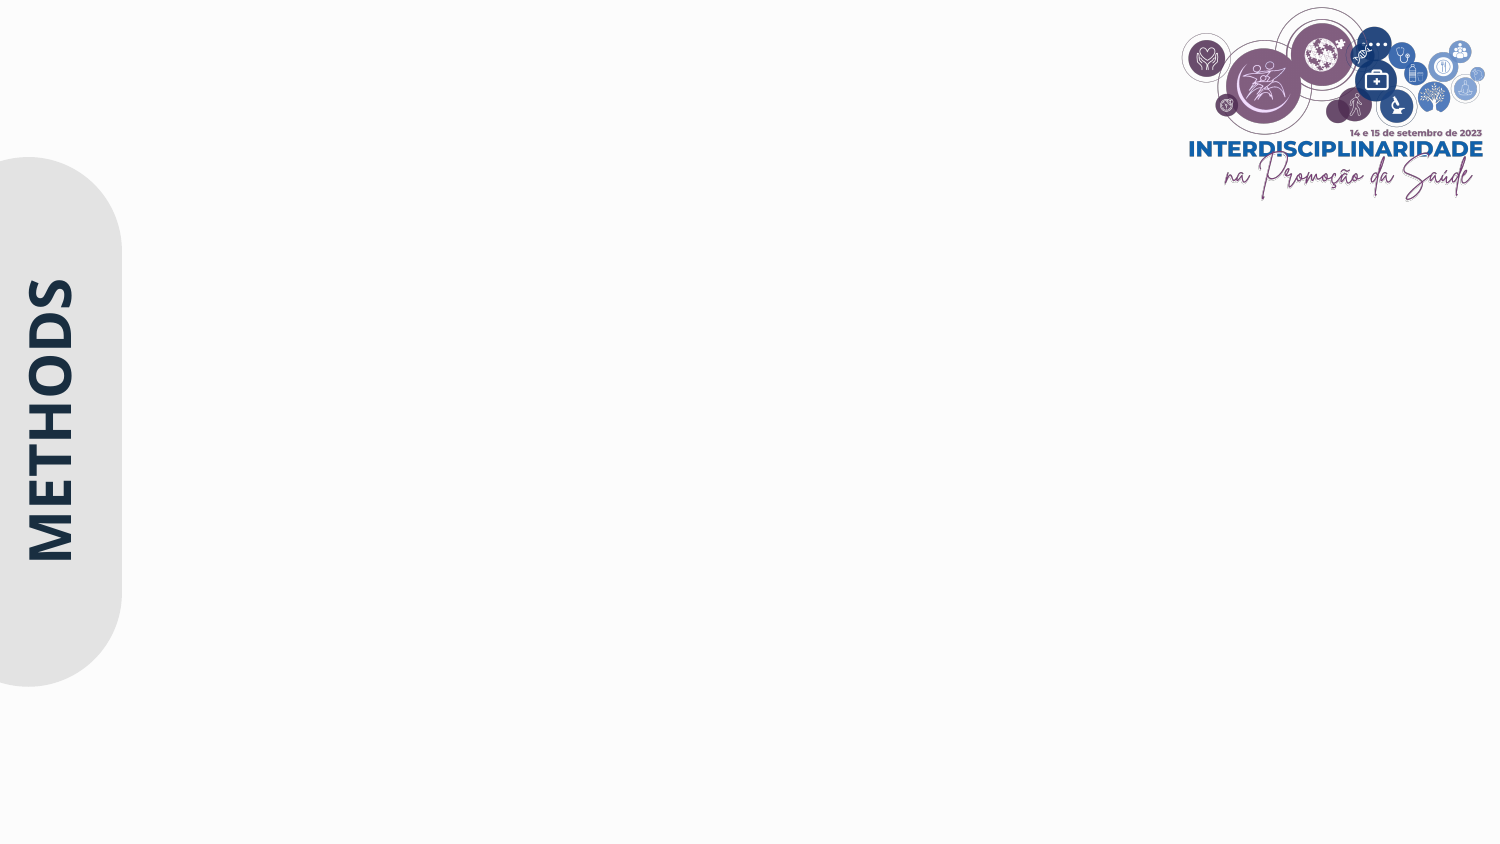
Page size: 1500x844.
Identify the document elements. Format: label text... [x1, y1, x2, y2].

picture [1001, 0, 1500, 207]
title METHODS [0, 190, 137, 654]
